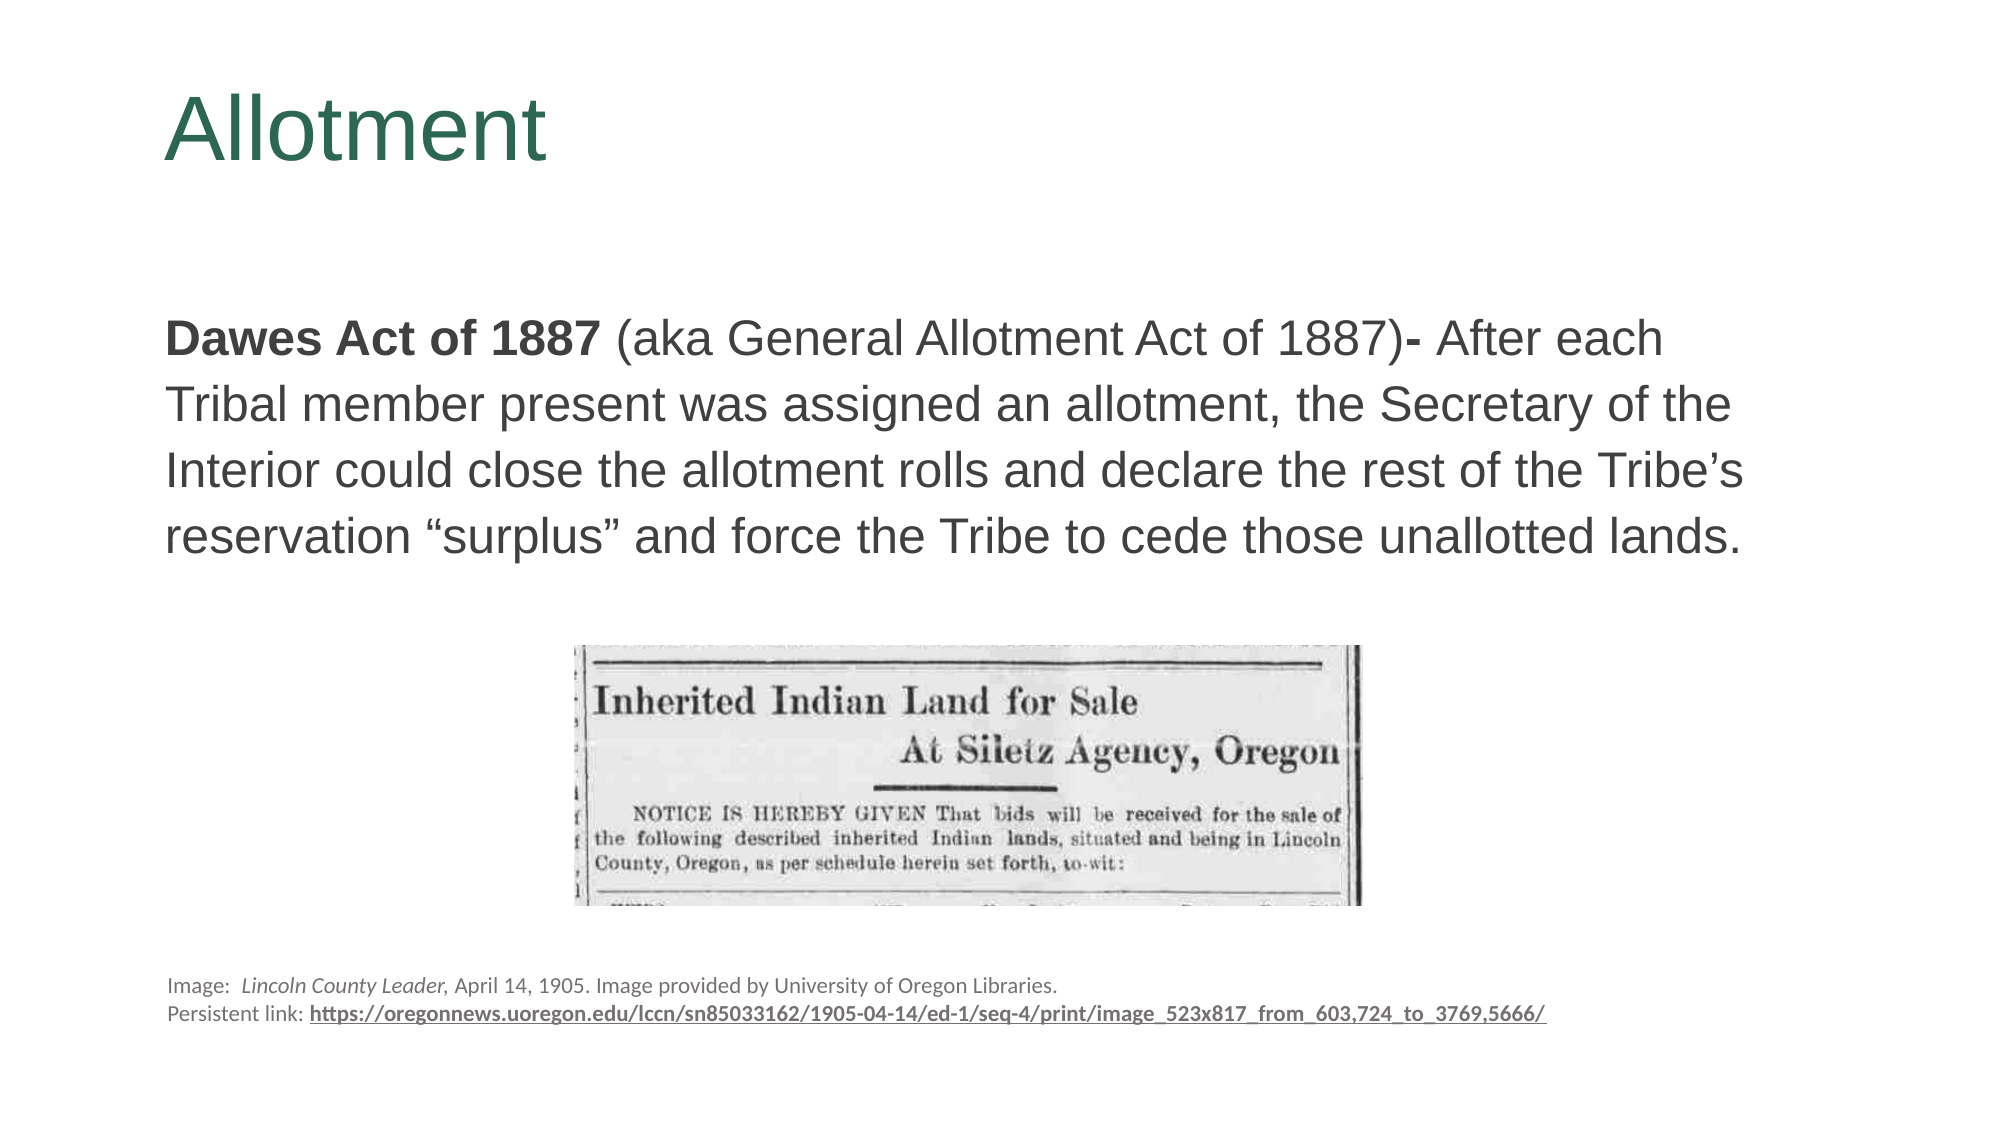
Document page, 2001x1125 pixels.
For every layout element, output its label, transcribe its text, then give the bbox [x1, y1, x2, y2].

list Dawes Act of 1887 (aka General Allotment Act of 1887)- After each Tribal member present was assigned an allotment, the Secretary of the Interior could close the allotment rolls and declare the rest of the Tribe’s reservation “surplus” and force the Tribe to cede those unallotted lands. [164, 299, 1783, 563]
title Allotment [164, 81, 1783, 293]
text_box Image: Lincoln County Leader, April 14, 1905. Image provided by University of Oregon Libraries. Persistent link: https://oregonnews.uoregon.edu/lccn/sn85033162/1905-04-14/ed-1/seq-4/print/image_523x817_from_603,724_to_3769,5666/ [167, 970, 2000, 1037]
picture [574, 645, 1363, 906]
